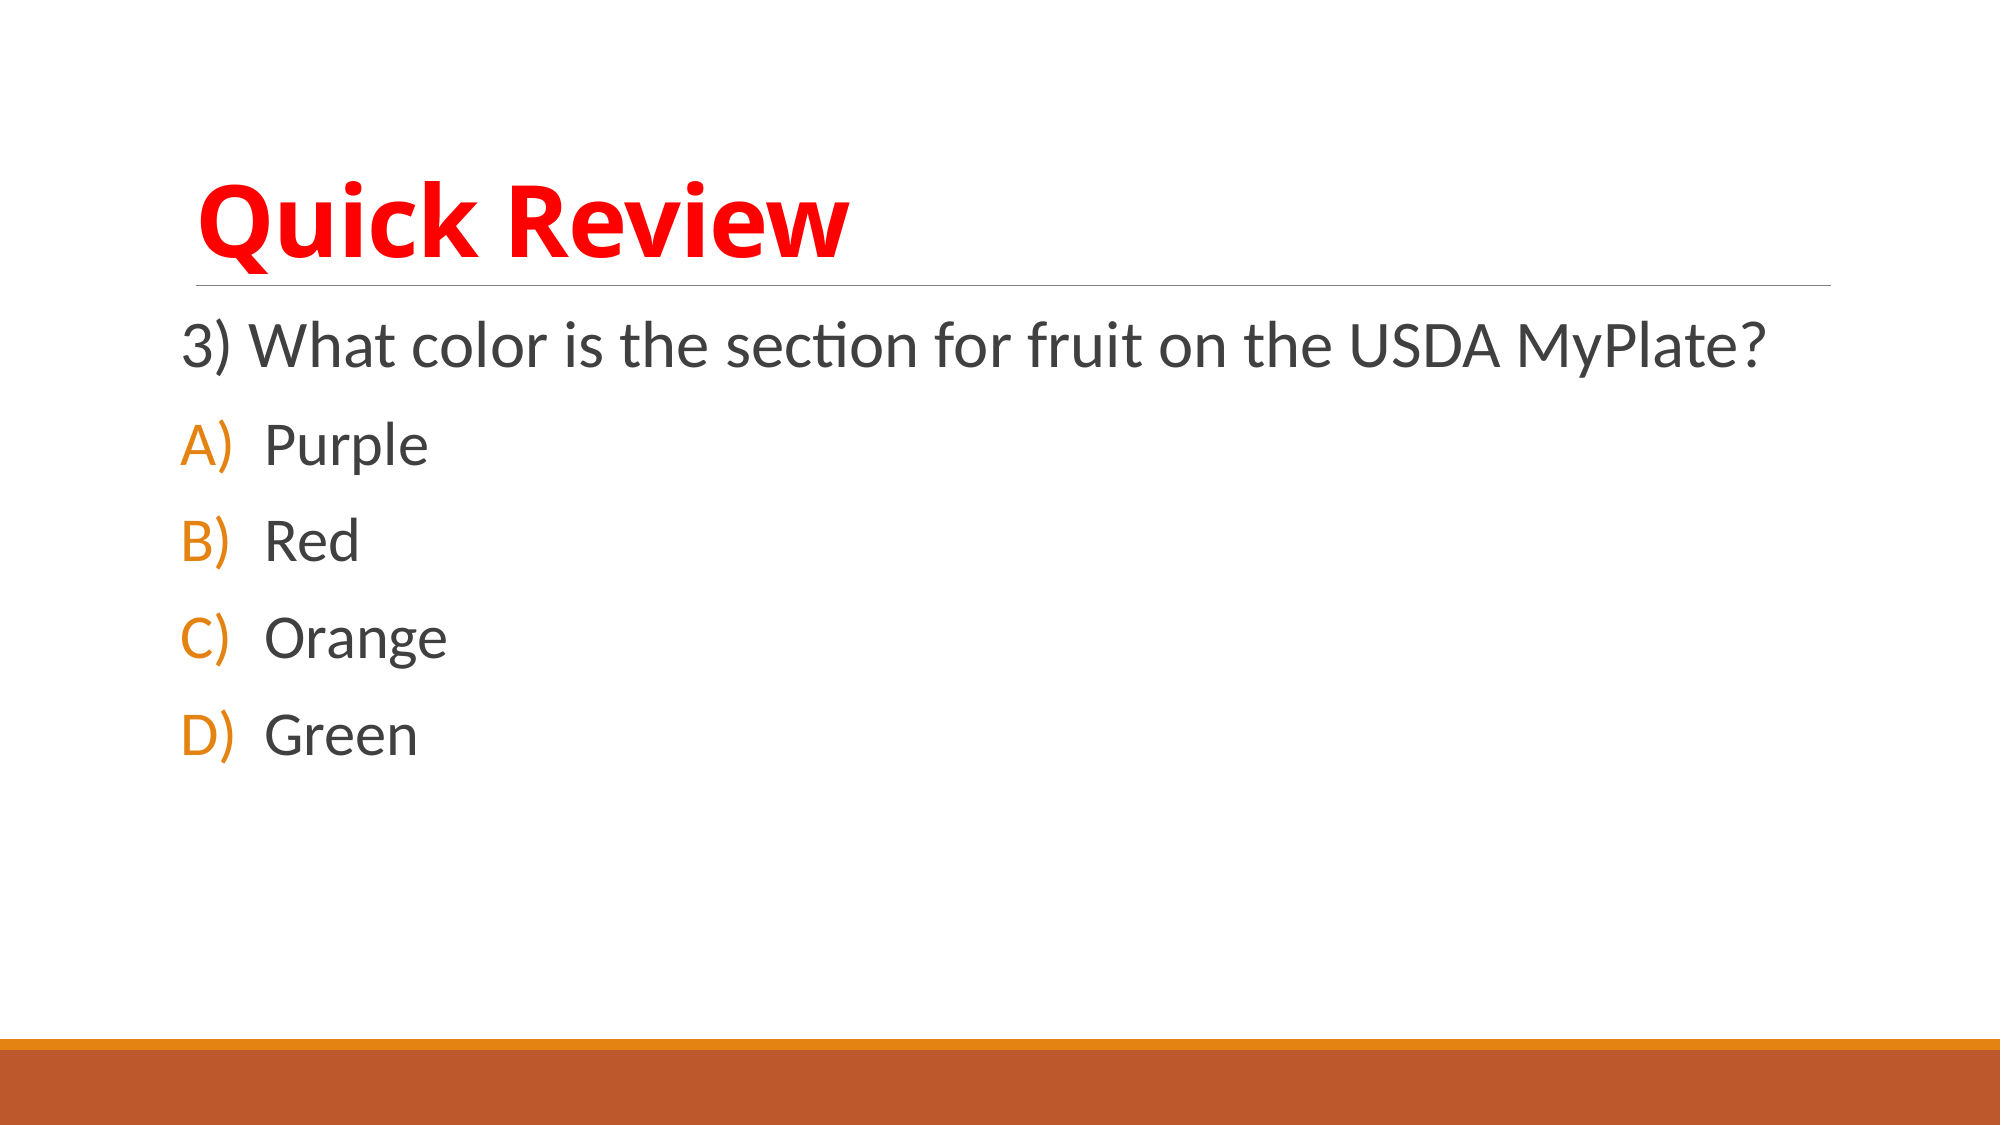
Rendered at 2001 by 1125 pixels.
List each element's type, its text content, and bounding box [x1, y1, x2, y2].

title Quick Review [180, 47, 1830, 285]
list 3) What color is the section for fruit on the USDA MyPlate? Purple Red Orange Green [180, 302, 1830, 963]
